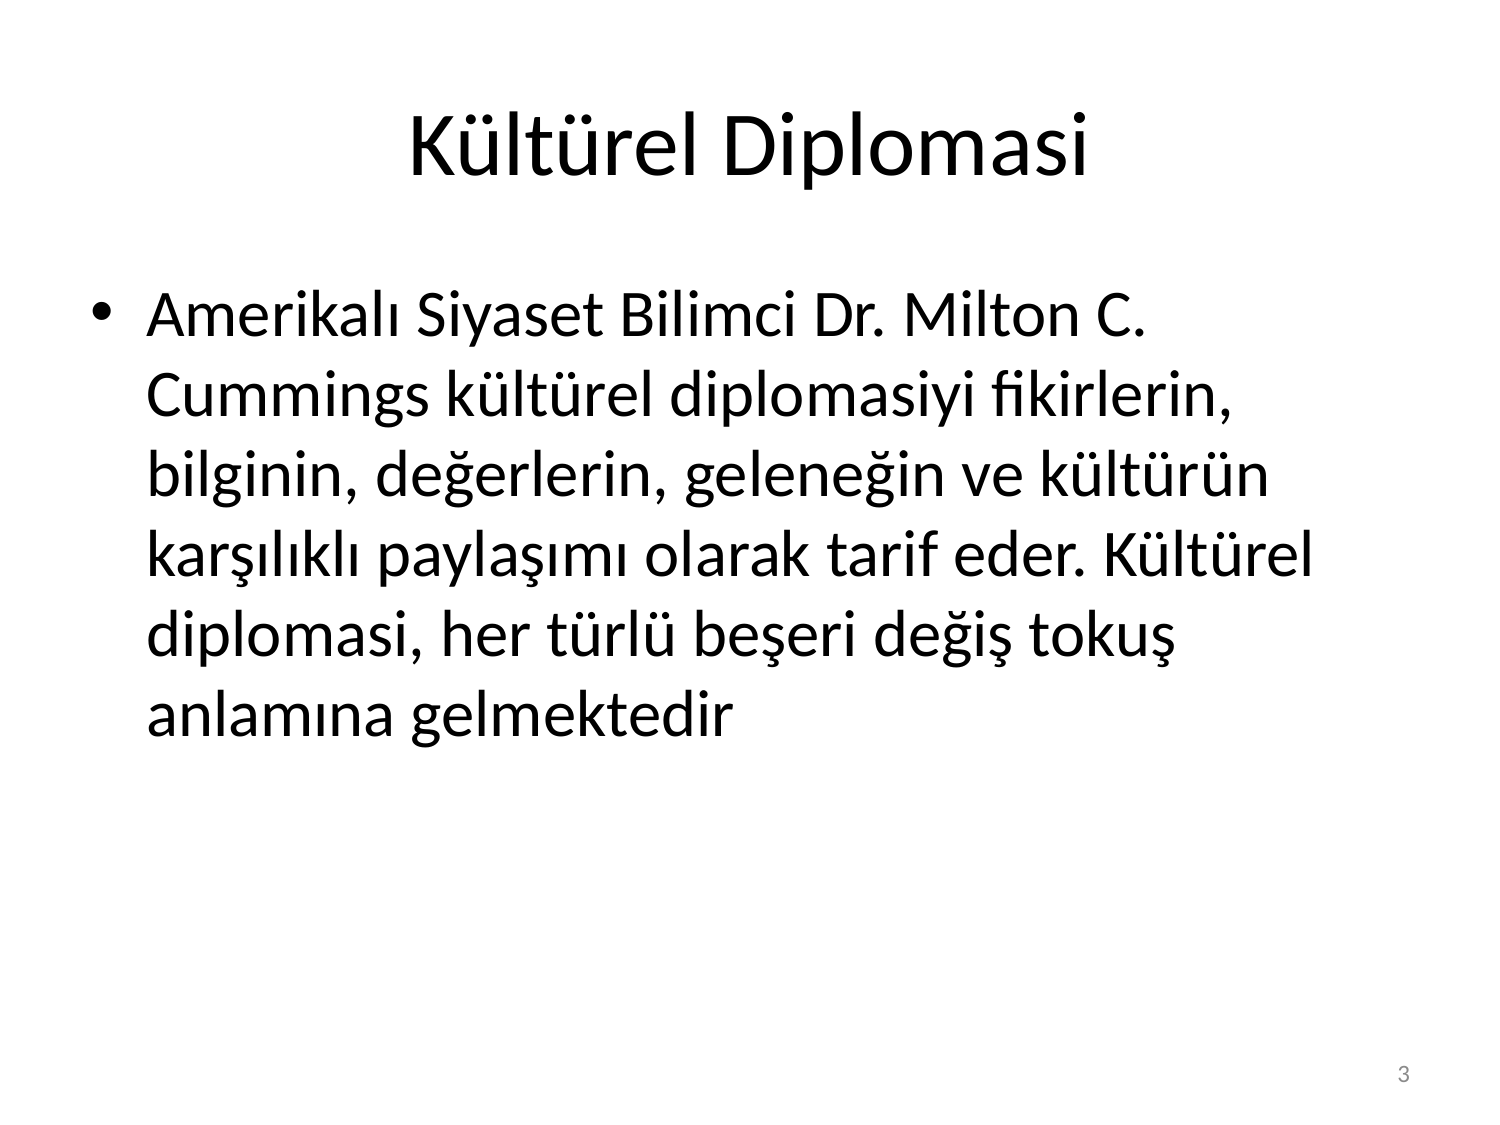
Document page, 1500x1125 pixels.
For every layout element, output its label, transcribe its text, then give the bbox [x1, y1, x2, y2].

title Kültürel Diplomasi [75, 45, 1425, 233]
slide_number 3 [1074, 1042, 1425, 1103]
list Amerikalı Siyaset Bilimci Dr. Milton C. Cummings kültürel diplomasiyi fikirlerin, bilginin, değerlerin, geleneğin ve kültürün karşılıklı paylaşımı olarak tarif eder. Kültürel diplomasi, her türlü beşeri değiş tokuş anlamına gelmektedir [75, 262, 1425, 1005]
